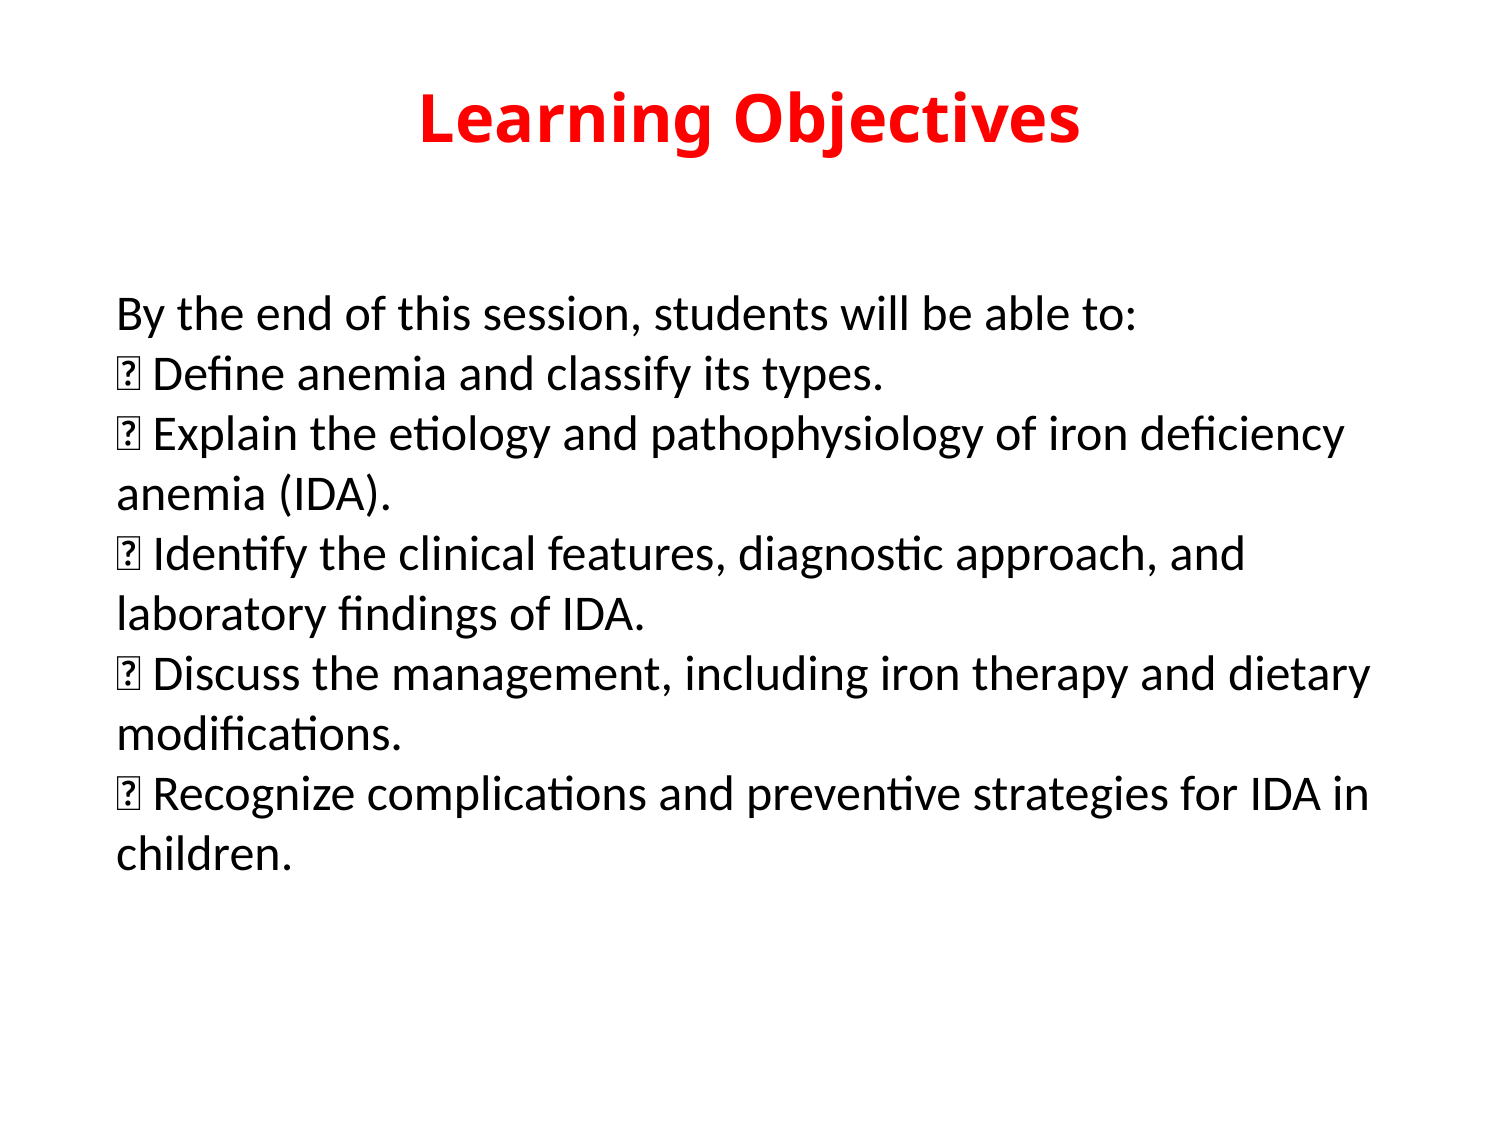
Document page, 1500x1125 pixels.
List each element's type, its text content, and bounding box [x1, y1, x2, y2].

list By the end of this session, students will be able to: ✅ Define anemia and classify its types. ✅ Explain the etiology and pathophysiology of iron deficiency anemia (IDA). ✅ Identify the clinical features, diagnostic approach, and laboratory findings of IDA. ✅ Discuss the management, including iron therapy and dietary modifications. ✅ Recognize complications and preventive strategies for IDA in children. [116, 280, 1378, 948]
title Learning Objectives [122, 76, 1378, 158]
